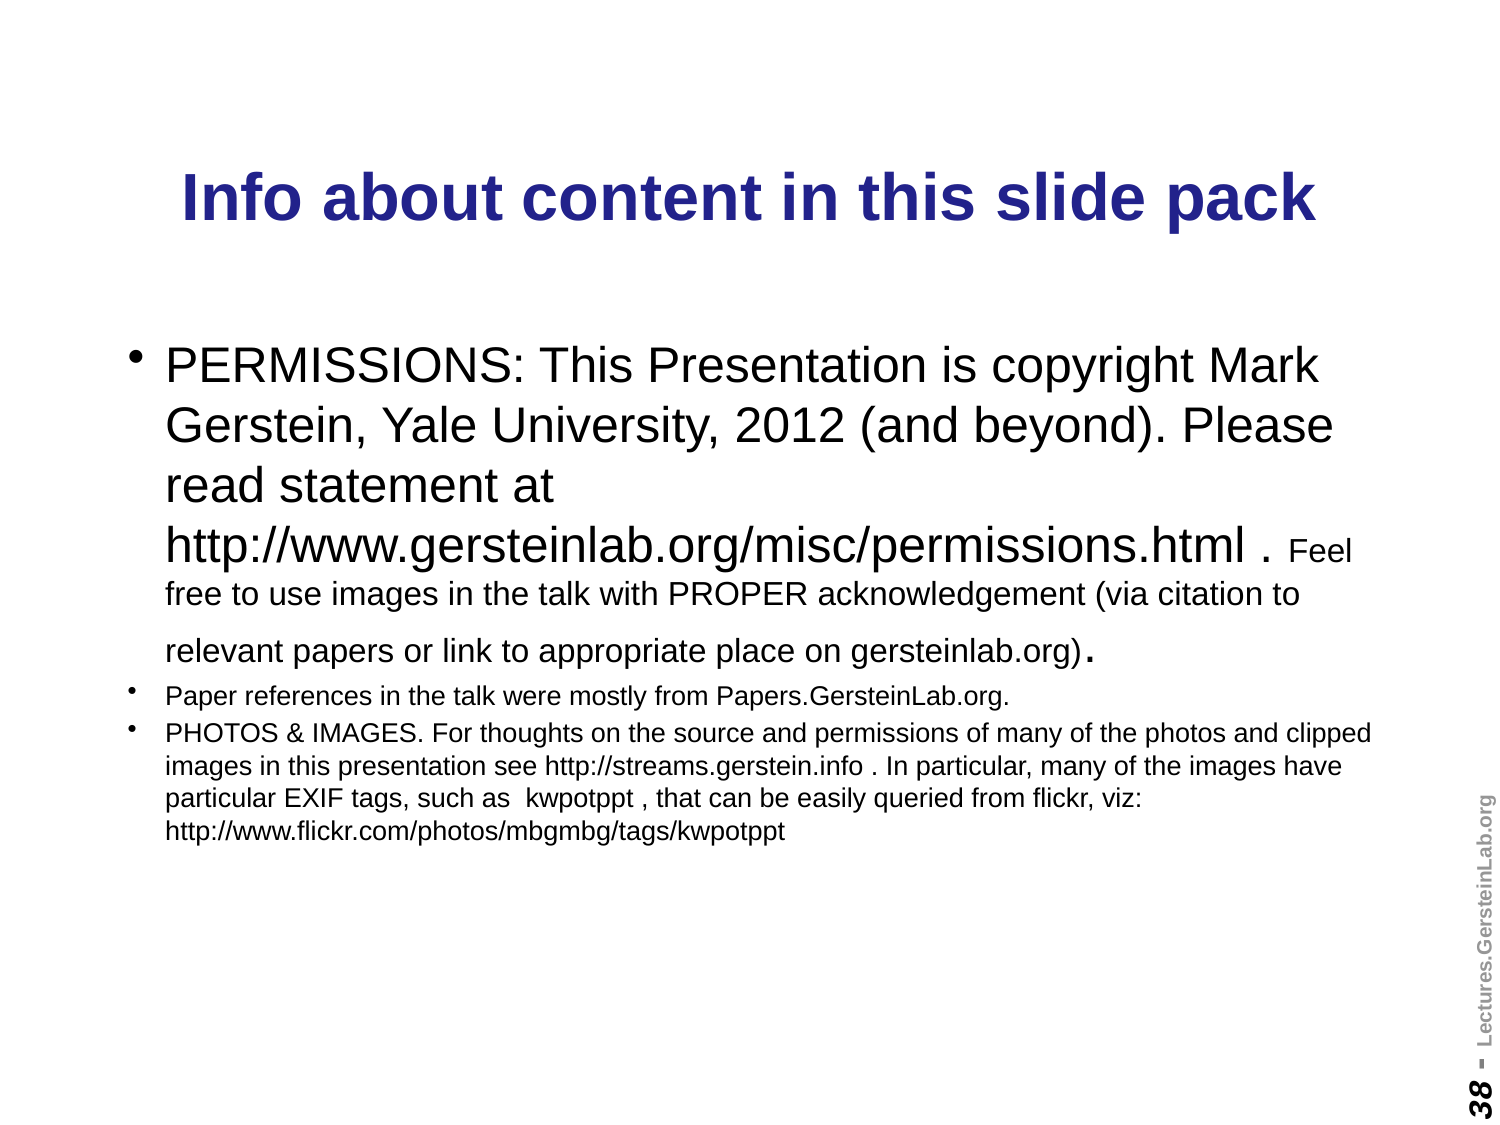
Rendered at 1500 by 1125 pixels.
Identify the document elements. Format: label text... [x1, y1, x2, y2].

list PERMISSIONS: This Presentation is copyright Mark Gerstein, Yale University, 2012 (and beyond). Please read statement at http://www.gersteinlab.org/misc/permissions.html . Feel free to use images in the talk with PROPER acknowledgement (via citation to relevant papers or link to appropriate place on gersteinlab.org). Paper references in the talk were mostly from Papers.GersteinLab.org. PHOTOS & IMAGES. For thoughts on the source and permissions of many of the photos and clipped images in this presentation see http://streams.gerstein.info . In particular, many of the images have particular EXIF tags, such as kwpotppt , that can be easily queried from flickr, viz: http://www.flickr.com/photos/mbgmbg/tags/kwpotppt [112, 324, 1388, 1086]
title Info about content in this slide pack [112, 99, 1388, 288]
